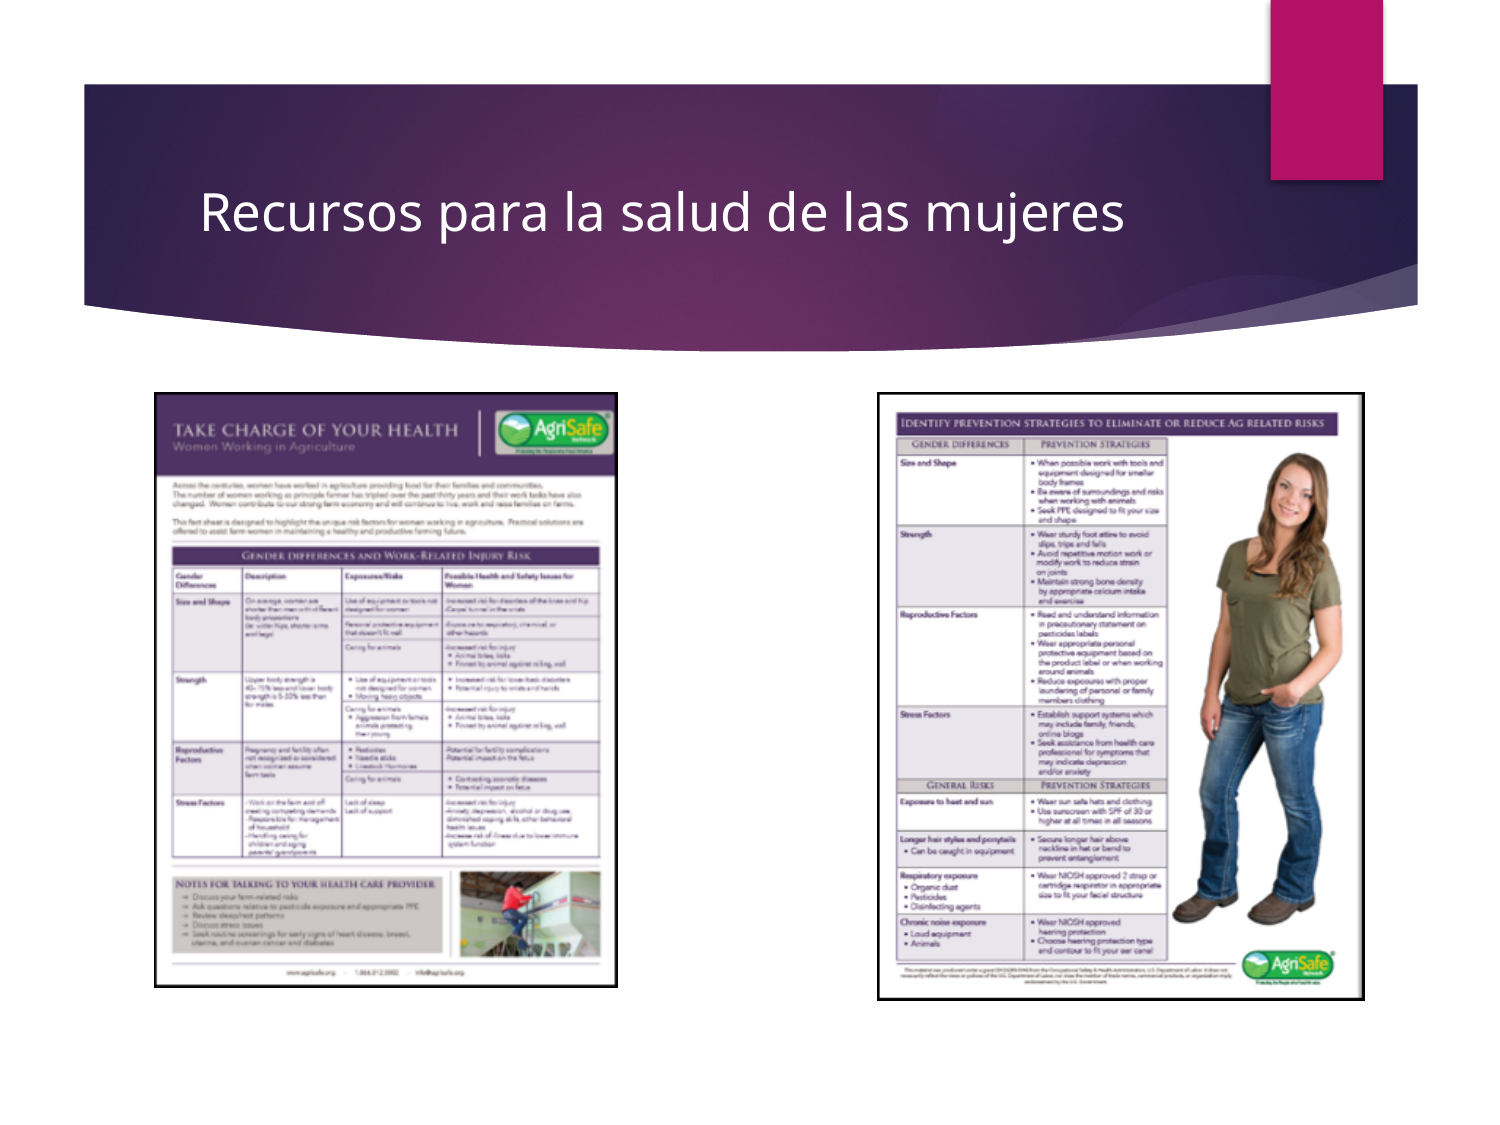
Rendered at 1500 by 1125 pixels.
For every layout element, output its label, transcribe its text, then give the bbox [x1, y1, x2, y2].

picture [85, 85, 1417, 351]
picture [154, 391, 618, 988]
picture [876, 392, 1366, 1002]
title Recursos para la salud de las mujeres [141, 151, 1184, 269]
